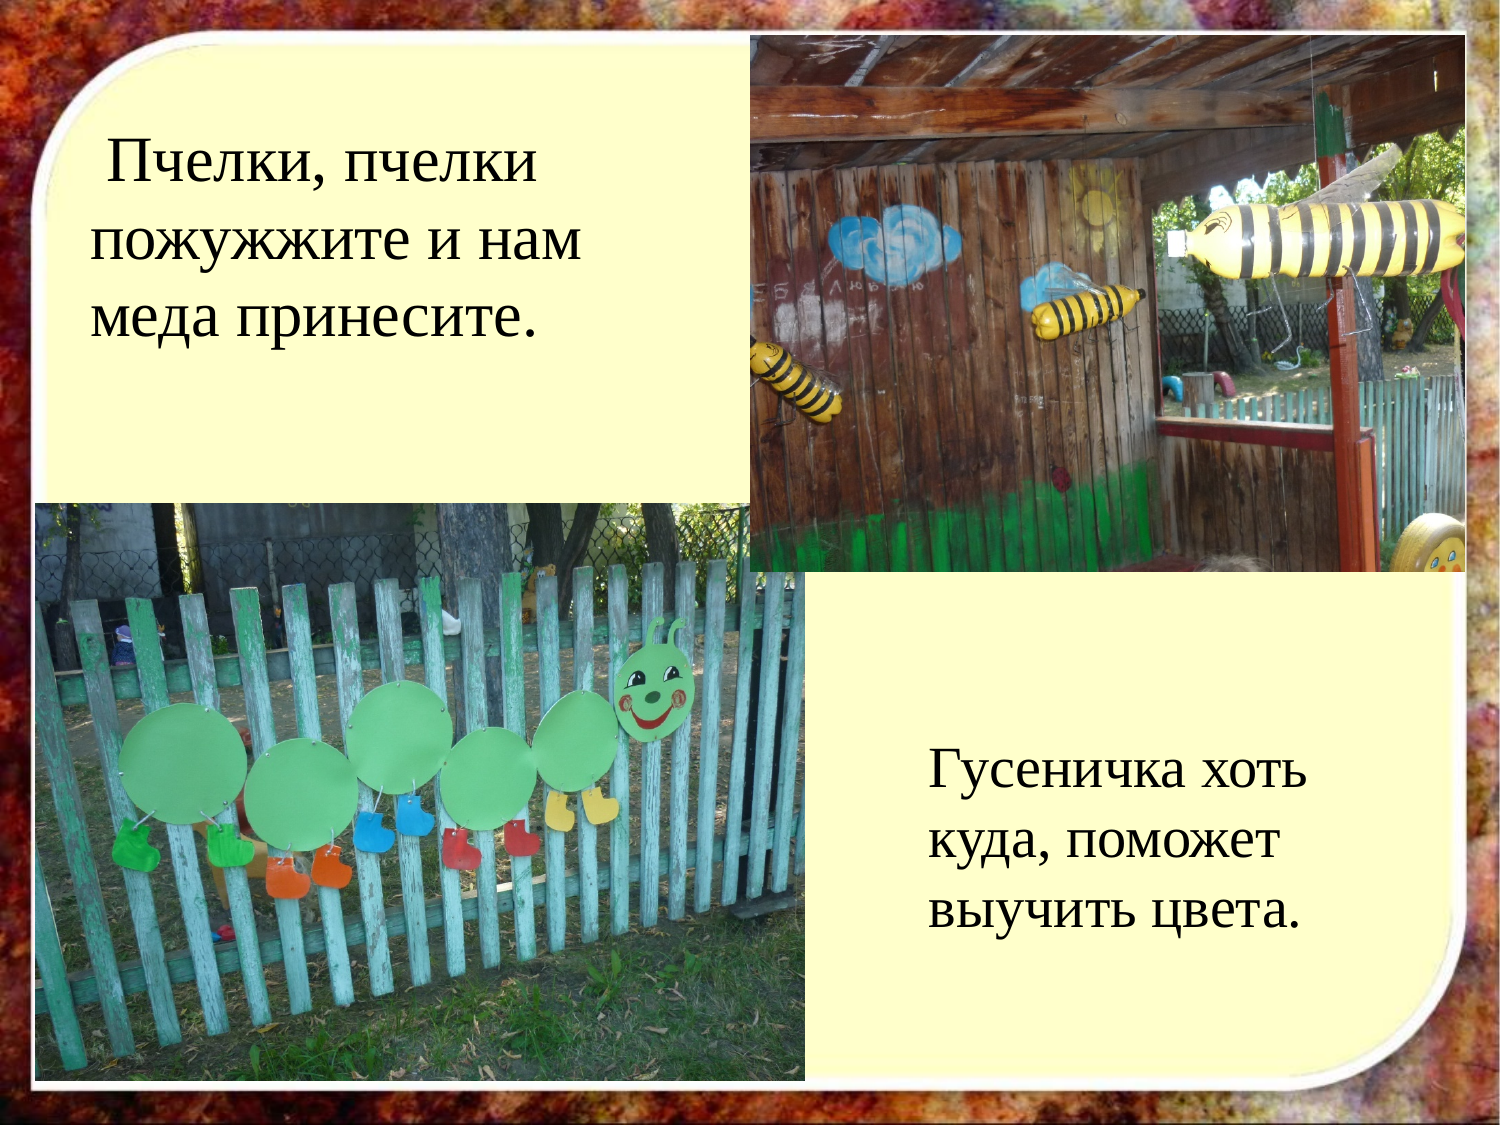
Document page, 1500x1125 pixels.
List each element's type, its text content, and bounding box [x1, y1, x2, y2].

text_box Гусеничка хоть куда, поможет выучить цвета. [913, 721, 1383, 947]
title Пчелки, пчелки пожужжите и нам меда принесите. [75, 45, 657, 422]
picture [0, 0, 1500, 1125]
